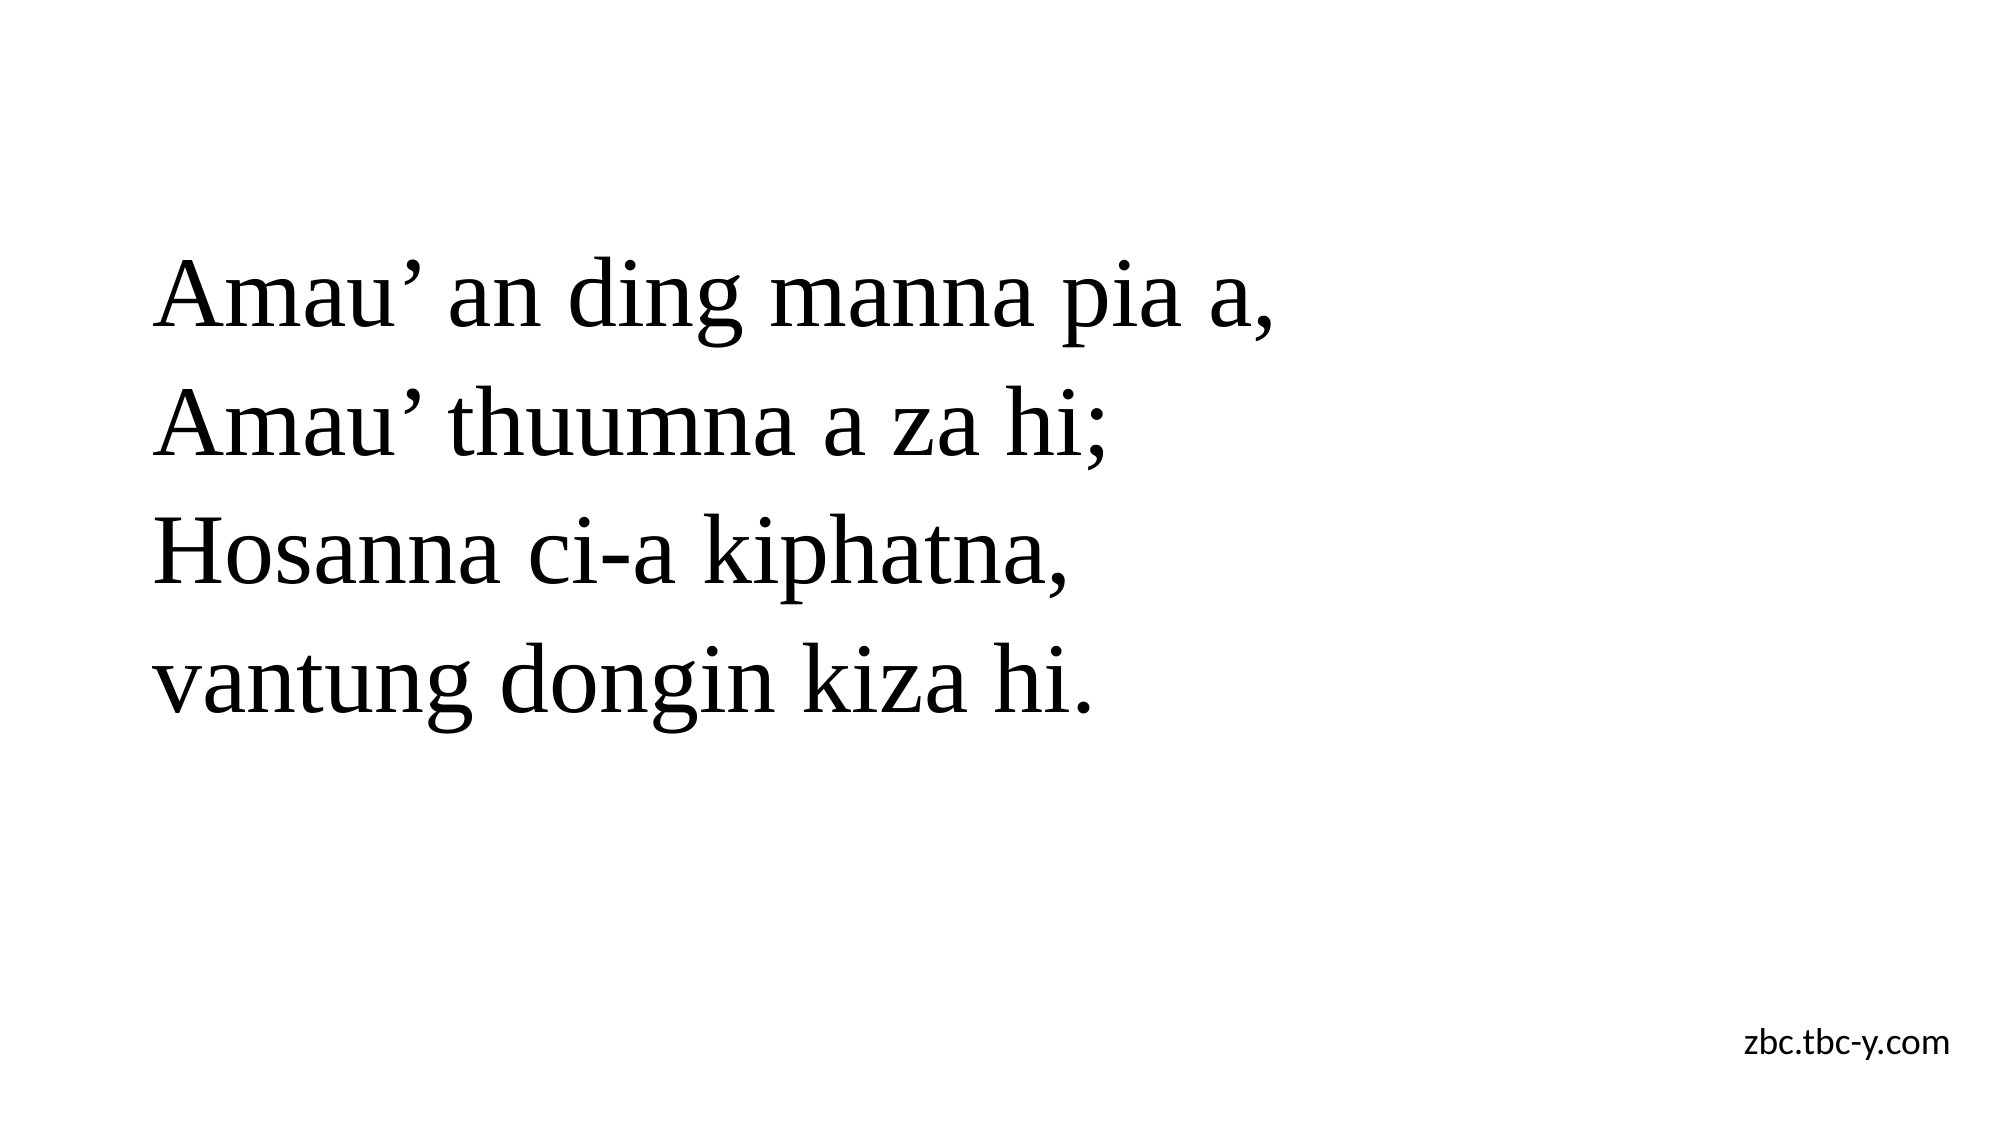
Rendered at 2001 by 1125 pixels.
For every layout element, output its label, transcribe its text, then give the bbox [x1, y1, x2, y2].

list Amau’ an ding manna pia a, Amau’ thuumna a za hi; Hosanna ci-a kiphatna, vantung dongin kiza hi. [137, 232, 1863, 833]
text_box zbc.tbc-y.com [1728, 1009, 2000, 1070]
